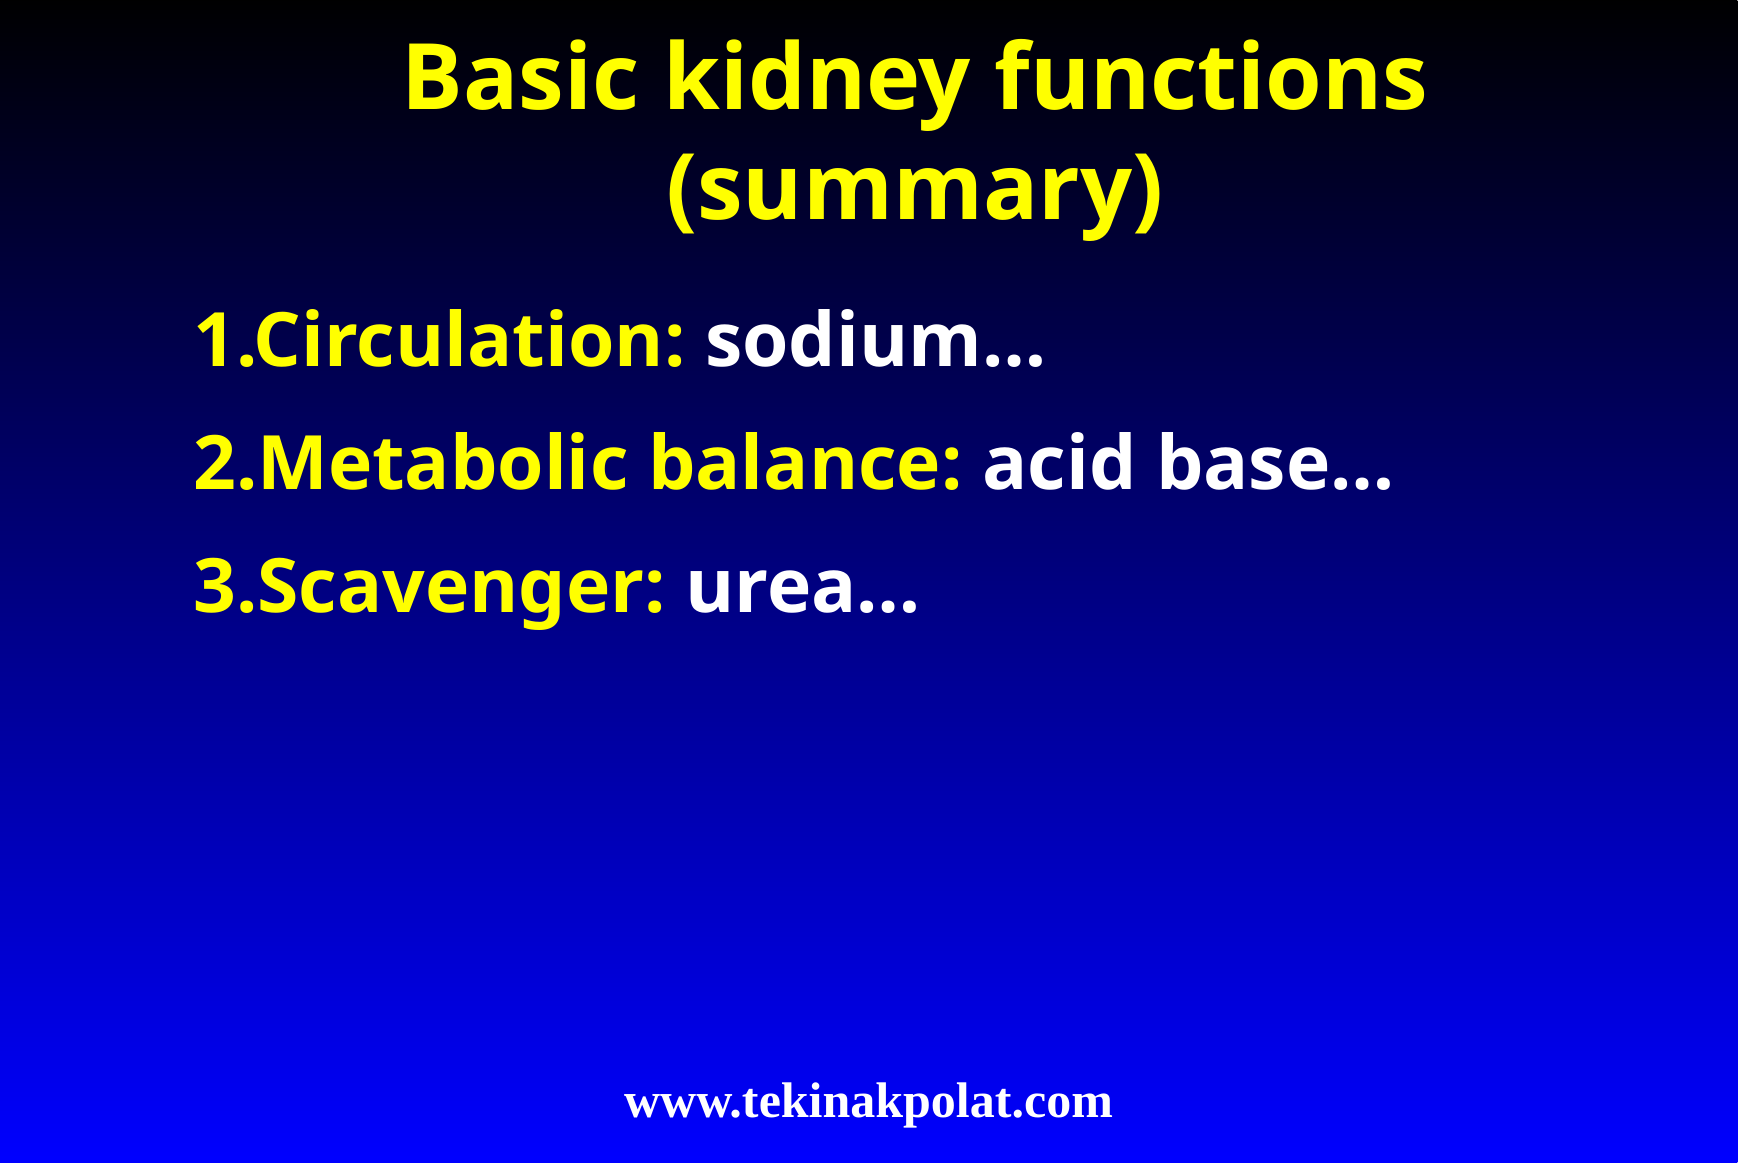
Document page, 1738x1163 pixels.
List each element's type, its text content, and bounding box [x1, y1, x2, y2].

list 1.Circulation: sodium… 2.Metabolic balance: acid base… 3.Scavenger: urea… [176, 265, 1654, 963]
title Basic kidney functions (summary) [176, 31, 1654, 225]
footer www.tekinakpolat.com [593, 1059, 1144, 1137]
